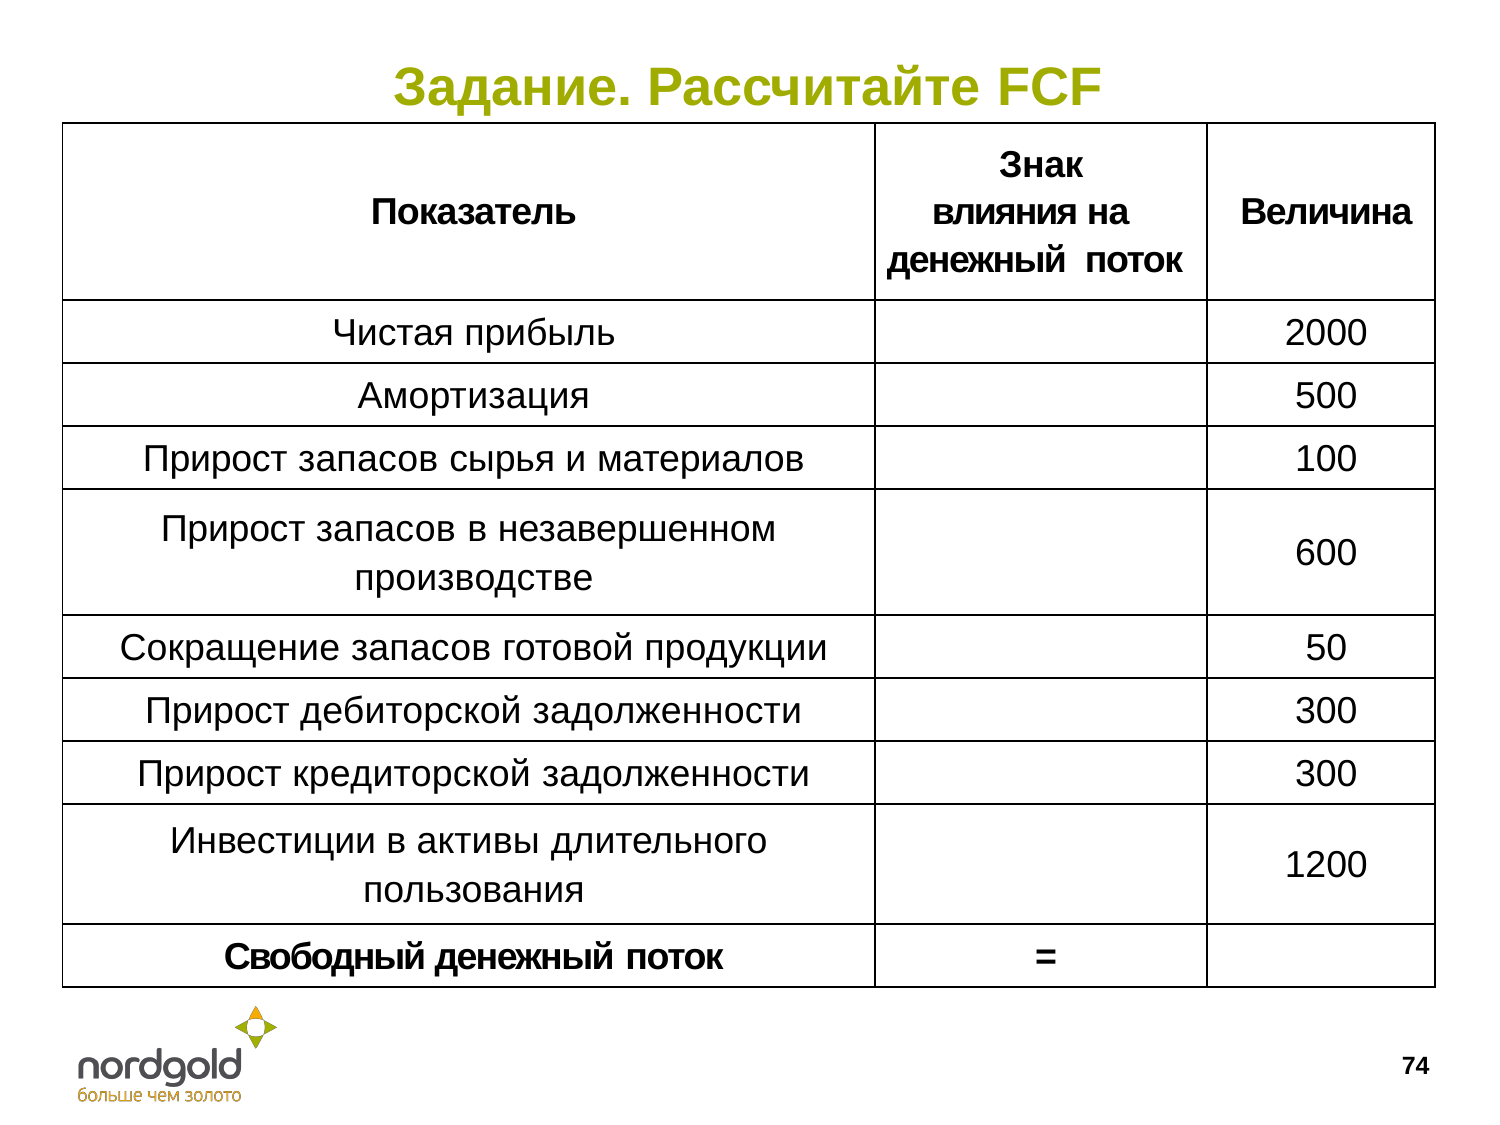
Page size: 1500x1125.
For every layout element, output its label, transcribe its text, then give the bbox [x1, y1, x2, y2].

table_cell [876, 301, 1206, 362]
table_cell = [876, 925, 1206, 986]
table_cell [876, 679, 1206, 740]
table_header Знак влияния на денежный поток [876, 124, 1206, 299]
table_cell [876, 742, 1206, 803]
table_cell [876, 490, 1206, 614]
table_cell 2000 [1208, 301, 1434, 362]
table_cell Прирост запасов в незавершенном производстве [63, 490, 874, 614]
table_cell [876, 427, 1206, 488]
table_cell 500 [1208, 364, 1434, 425]
table_cell Чистая прибыль [63, 301, 874, 362]
table_header Величина [1208, 124, 1434, 299]
table_cell 100 [1208, 427, 1434, 488]
table_cell [876, 364, 1206, 425]
table_cell 300 [1208, 679, 1434, 740]
table_cell Амортизация [63, 364, 874, 425]
table_cell [876, 805, 1206, 923]
table_cell Прирост дебиторской задолженности [63, 679, 874, 740]
table_cell [1208, 925, 1434, 986]
table_cell Инвестиции в активы длительного пользования [63, 805, 874, 923]
table_cell 600 [1208, 490, 1434, 614]
table_header Показатель [63, 124, 874, 299]
table_cell Прирост кредиторской задолженности [63, 742, 874, 803]
table_cell 50 [1208, 616, 1434, 677]
table_cell [876, 616, 1206, 677]
slide_number 74 [1397, 1050, 1434, 1125]
table_cell 300 [1208, 742, 1434, 803]
table_cell 1200 [1208, 805, 1434, 923]
table_cell Сокращение запасов готовой продукции [63, 616, 874, 677]
picture [70, 998, 283, 1111]
table_cell Свободный денежный поток [63, 925, 874, 986]
title Задание. Рассчитайте FCF [391, 49, 1109, 122]
table_cell Прирост запасов сырья и материалов [63, 427, 874, 488]
